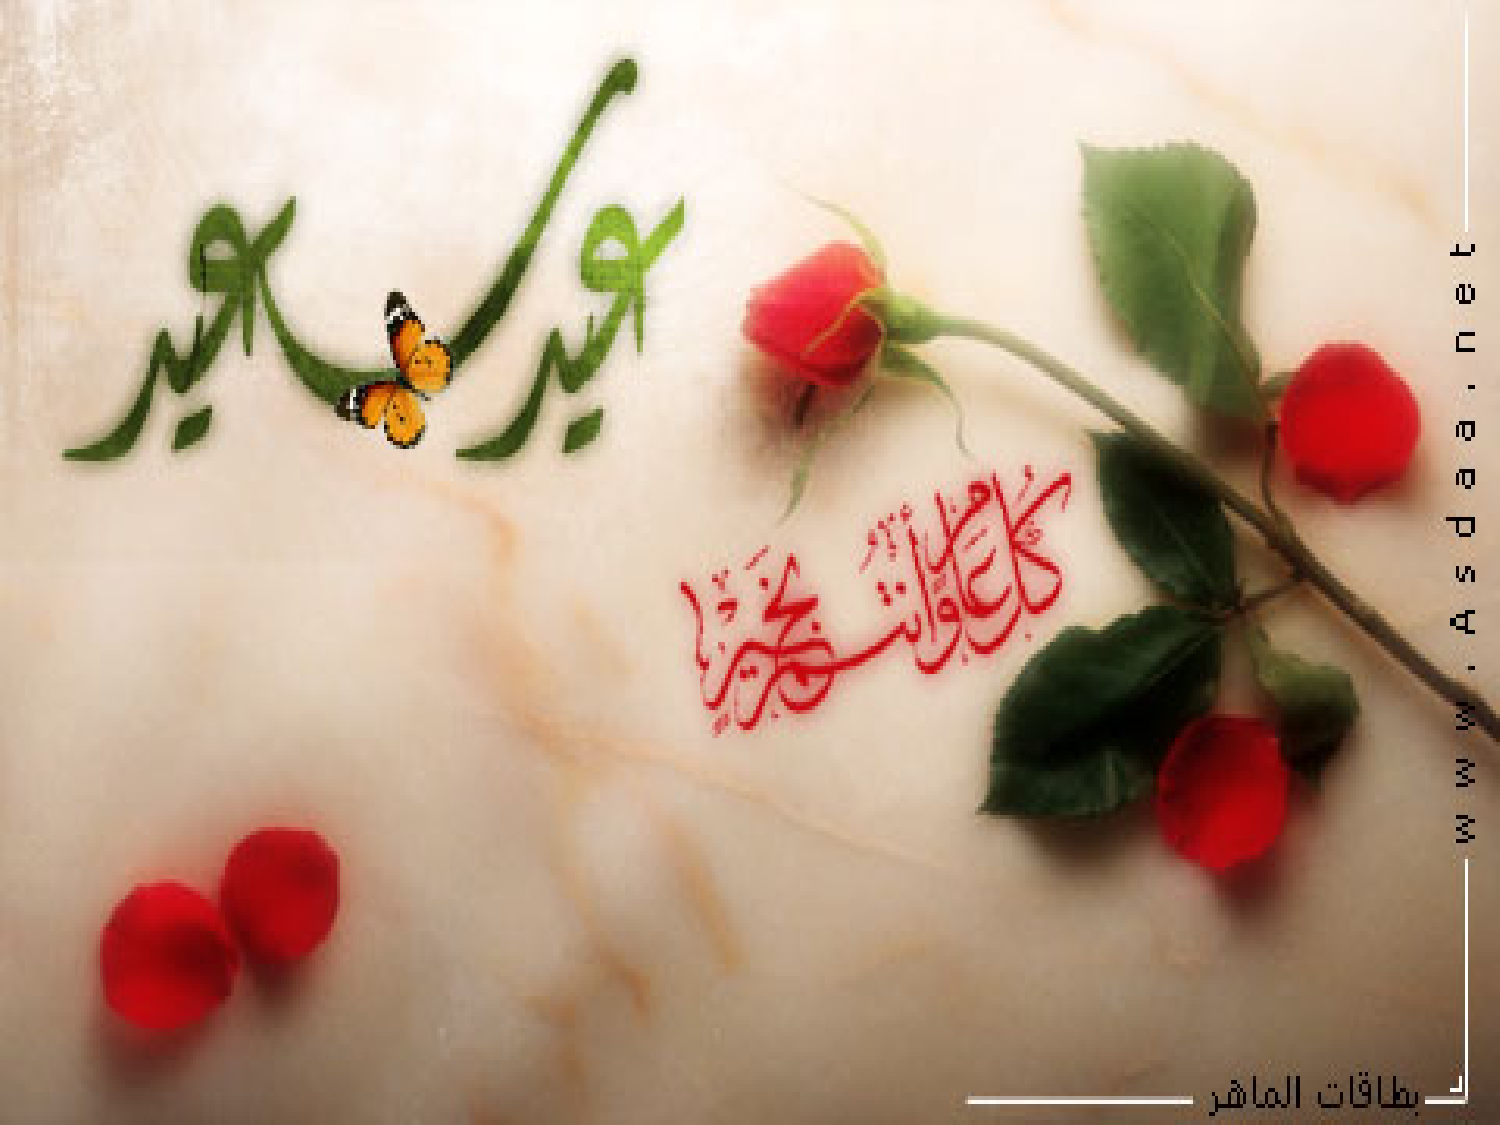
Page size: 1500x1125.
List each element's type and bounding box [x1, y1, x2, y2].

list [0, 0, 1500, 1125]
